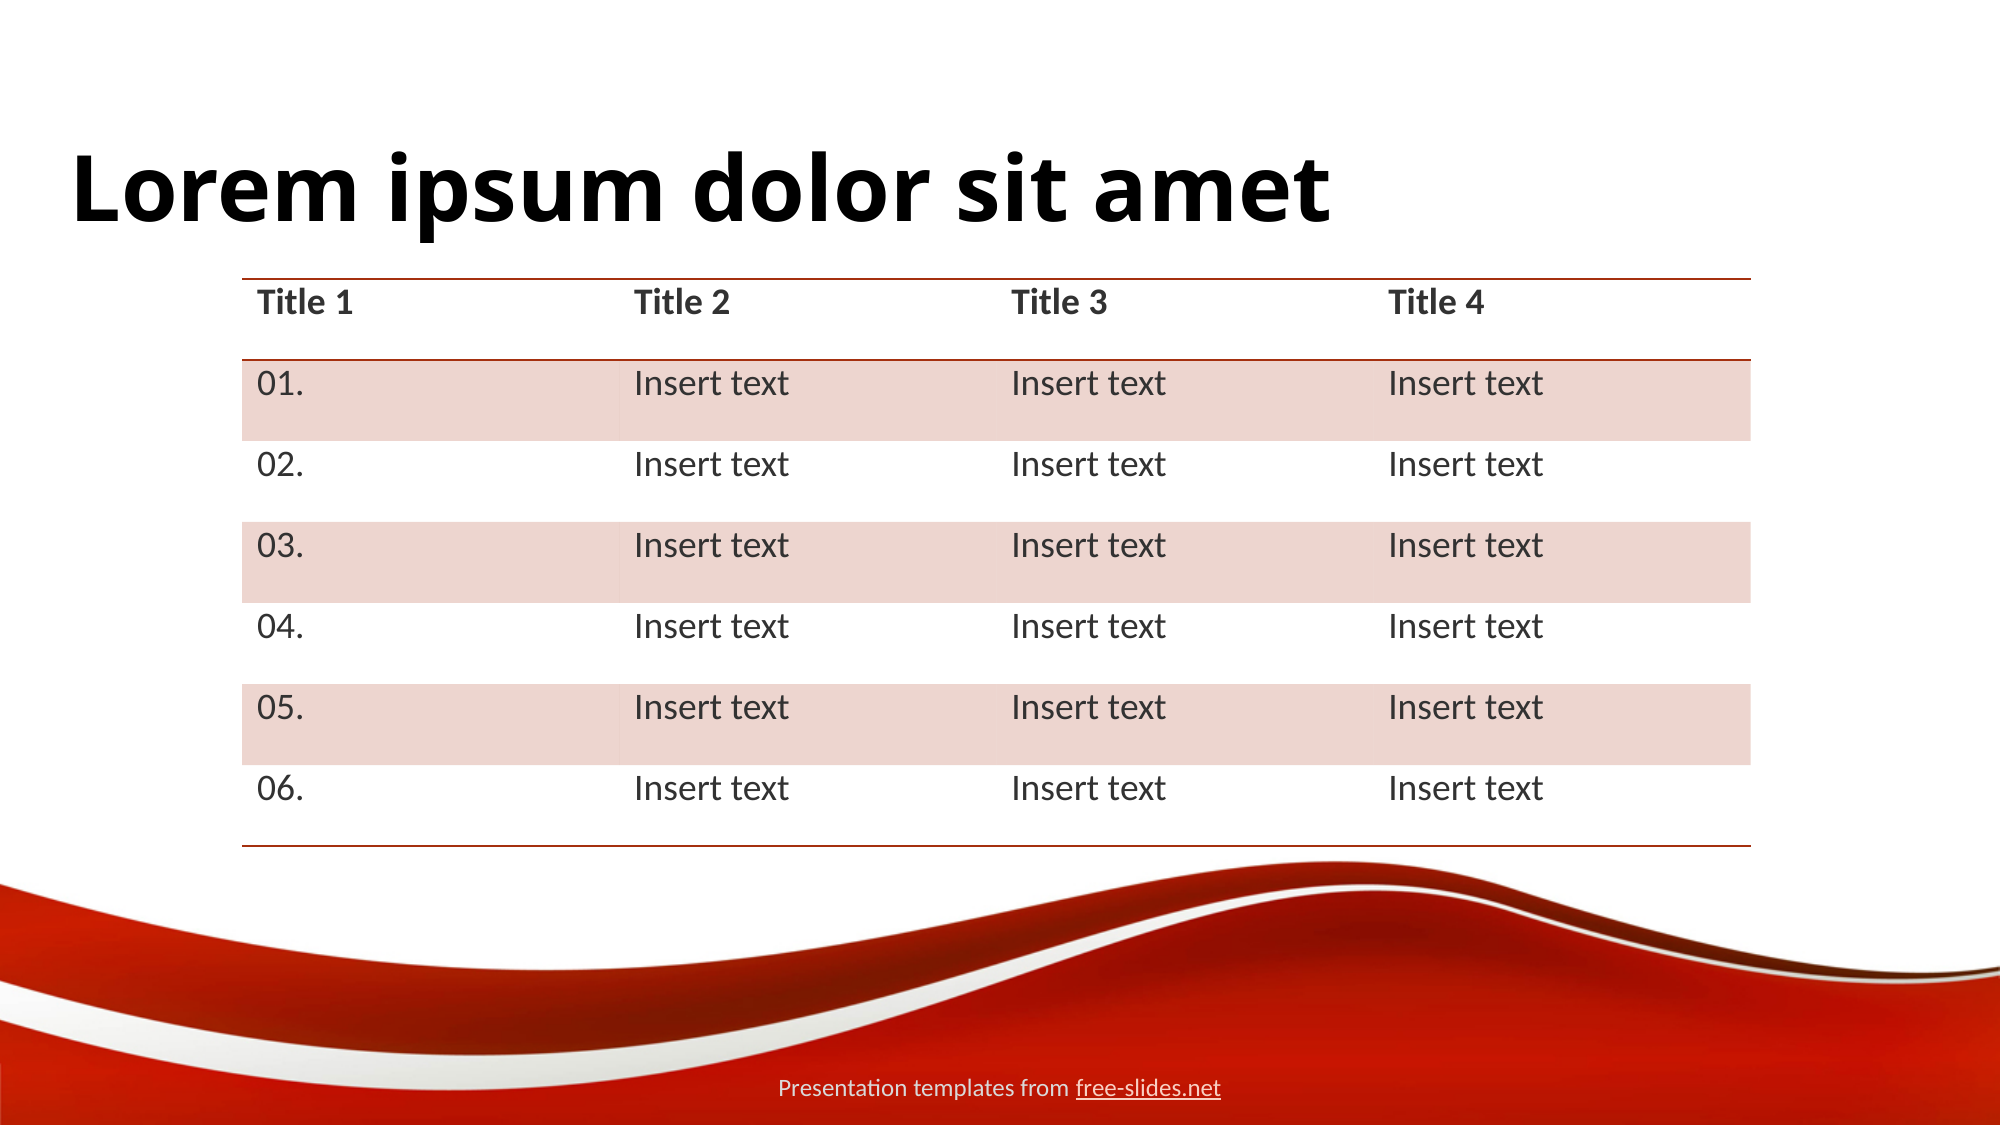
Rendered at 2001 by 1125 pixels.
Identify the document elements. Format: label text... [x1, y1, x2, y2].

table_cell Insert text [996, 522, 1373, 603]
table_header Title 1 [242, 280, 619, 359]
table_cell 02. [242, 441, 619, 522]
picture [0, 814, 2000, 1125]
table_cell 05. [242, 684, 619, 765]
table_cell Insert text [1373, 361, 1751, 441]
title Lorem ipsum dolor sit amet [54, 83, 1938, 301]
table_cell Insert text [619, 765, 996, 845]
table_cell 01. [242, 361, 619, 441]
table_cell Insert text [1373, 603, 1751, 684]
table_cell Insert text [619, 441, 996, 522]
table_cell Insert text [619, 361, 996, 441]
table_cell Insert text [1373, 765, 1751, 845]
table_cell 04. [242, 603, 619, 684]
table_cell Insert text [996, 684, 1373, 765]
table_cell Insert text [619, 684, 996, 765]
table_header Title 3 [996, 280, 1373, 359]
table_cell Insert text [1373, 441, 1751, 522]
table_cell Insert text [619, 603, 996, 684]
table_cell Insert text [996, 361, 1373, 441]
table_cell Insert text [996, 765, 1373, 845]
table_cell Insert text [996, 603, 1373, 684]
text_box Presentation templates from free-slides.net [650, 1064, 1350, 1124]
table_cell Insert text [1373, 684, 1751, 765]
table_header Title 4 [1373, 280, 1751, 359]
table_cell 06. [242, 765, 619, 845]
table_cell Insert text [1373, 522, 1751, 603]
table_header Title 2 [619, 280, 996, 359]
table_cell 03. [242, 522, 619, 603]
table_cell Insert text [996, 441, 1373, 522]
table_cell Insert text [619, 522, 996, 603]
